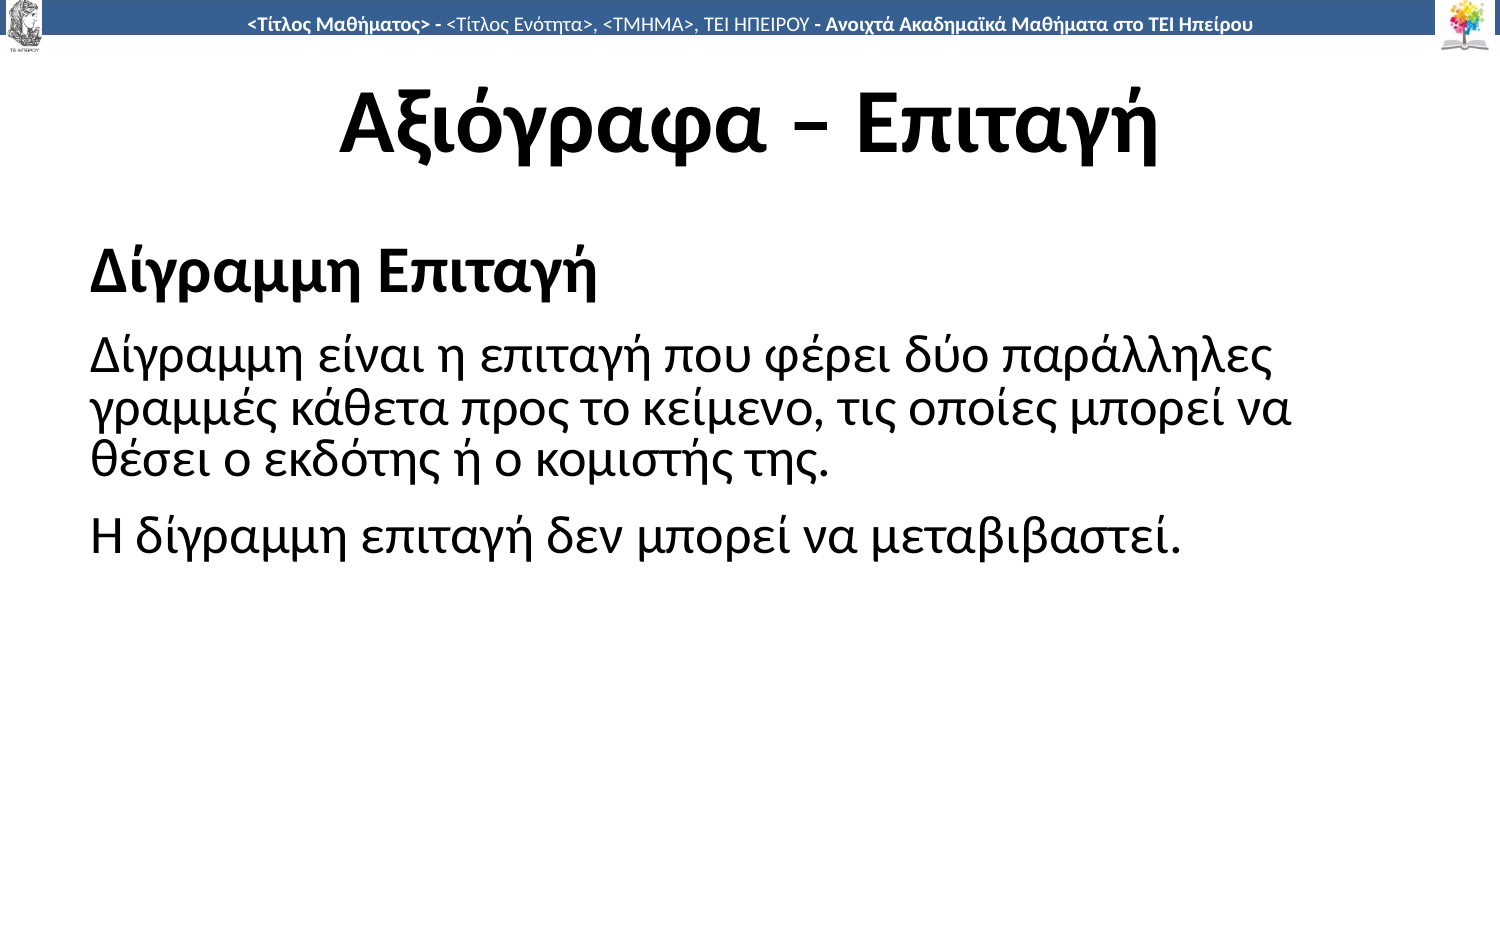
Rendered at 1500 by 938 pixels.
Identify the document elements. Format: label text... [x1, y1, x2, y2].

picture [1435, 0, 1495, 52]
list Δίγραμμη Επιταγή Δίγραμμη είναι η επιταγή που φέρει δύο παράλληλες γραμμές κάθετα προς το κείμενο, τις οποίες μπορεί να θέσει ο εκδότης ή ο κομιστής της. Η δίγραμμη επιταγή δεν μπορεί να μεταβιβαστεί. [75, 218, 1425, 838]
title Αξιόγραφα – Επιταγή [75, 37, 1425, 194]
picture [6, 0, 42, 54]
